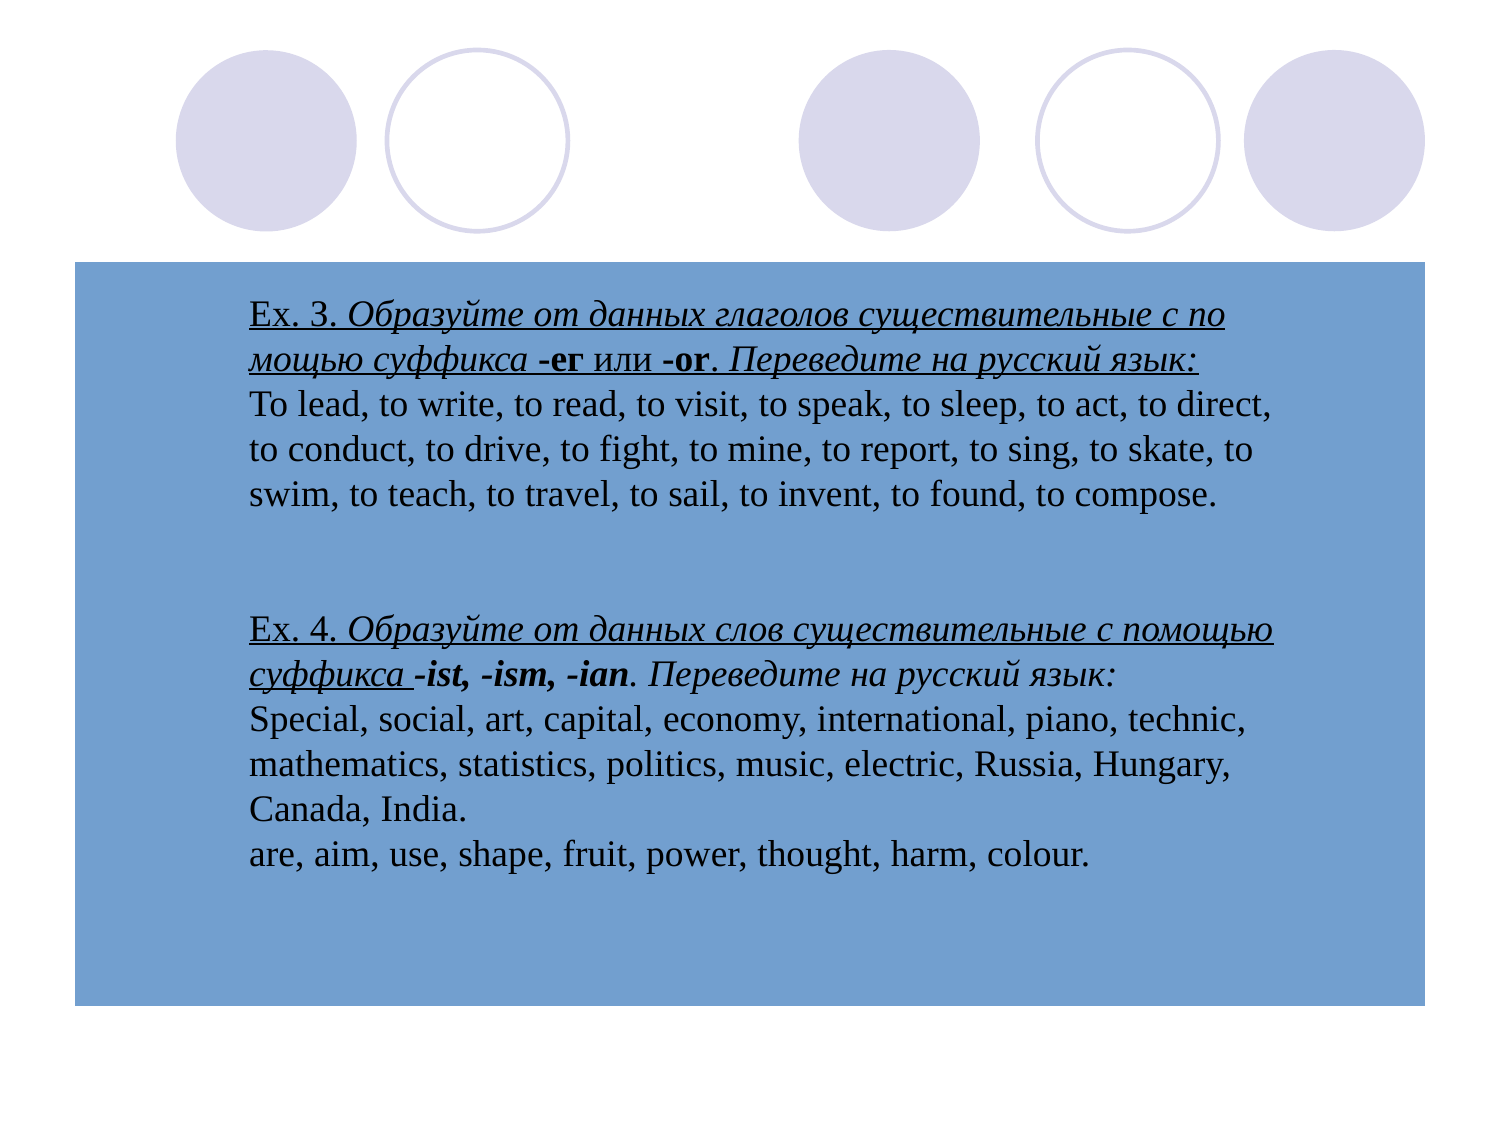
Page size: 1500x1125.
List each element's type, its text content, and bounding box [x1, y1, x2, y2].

text_box Ex. З. Образуйте от данных глаголов существительные с по­мощью суффикса -ег или -or. Переведите на русский язык: To lead, to write, to read, to visit, to speak, to sleep, to act, to direct, to conduct, to drive, to fight, to mine, to report, to sing, to skate, to swim, to teach, to travel, to sail, to invent, to found, to compose. Ex. 4. Образуйте от данных слов существительные с помощью суффикса -ist, -ism, -ian. Переведите на русский язык: Special, social, art, capital, economy, international, piano, technic, ma­thematics, statistics, politics, music, electric, Russia, Hungary, Canada, In­dia. are, aim, use, shape, fruit, power, thought, harm, colour. [234, 281, 1313, 881]
